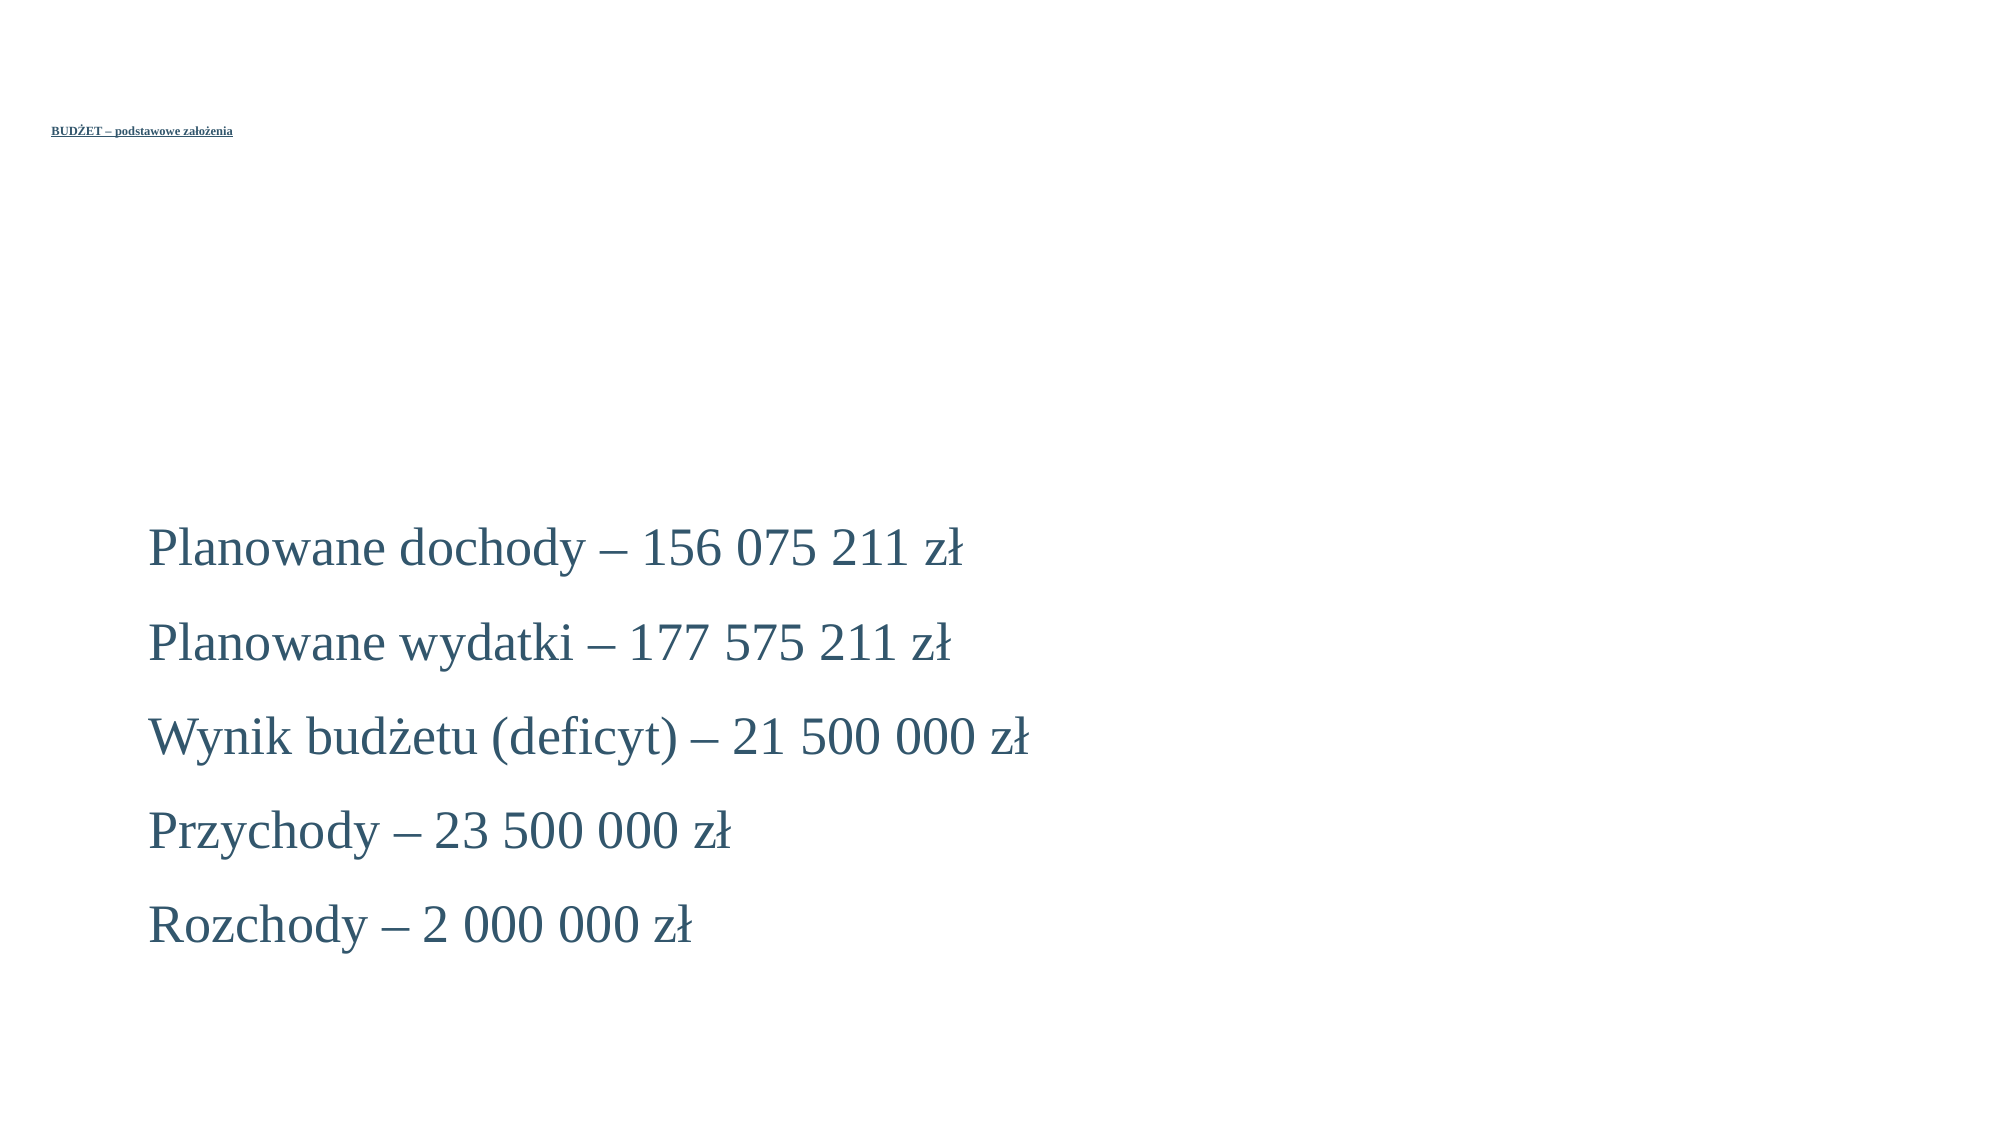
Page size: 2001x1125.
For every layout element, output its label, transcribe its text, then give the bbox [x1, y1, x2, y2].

title BUDŻET – podstawowe założenia [25, 46, 1840, 215]
text_box Planowane dochody – 156 075 211 zł Planowane wydatki – 177 575 211 zł Wynik budżetu (deficyt) – 21 500 000 zł Przychody – 23 500 000 zł Rozchody – 2 000 000 zł [133, 466, 1948, 1125]
